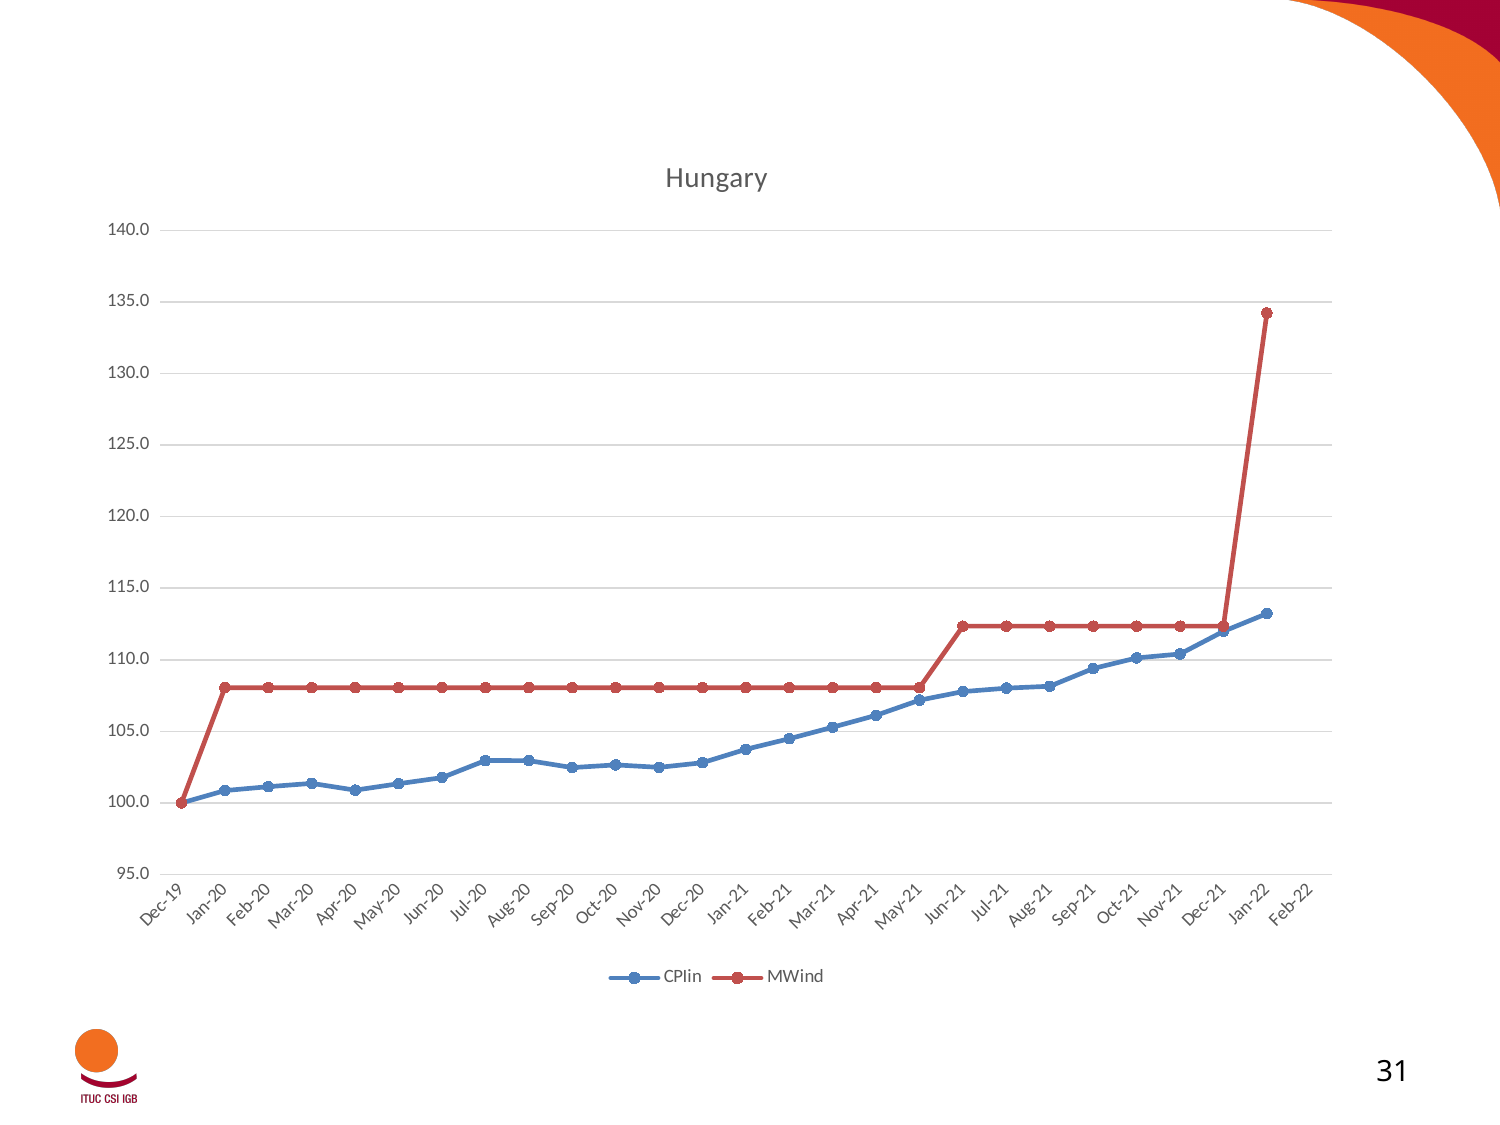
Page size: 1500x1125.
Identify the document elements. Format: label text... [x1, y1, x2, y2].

picture [75, 1029, 138, 1103]
picture [1267, 0, 1500, 232]
chart [76, 131, 1358, 994]
slide_number 31 [1074, 1042, 1425, 1103]
